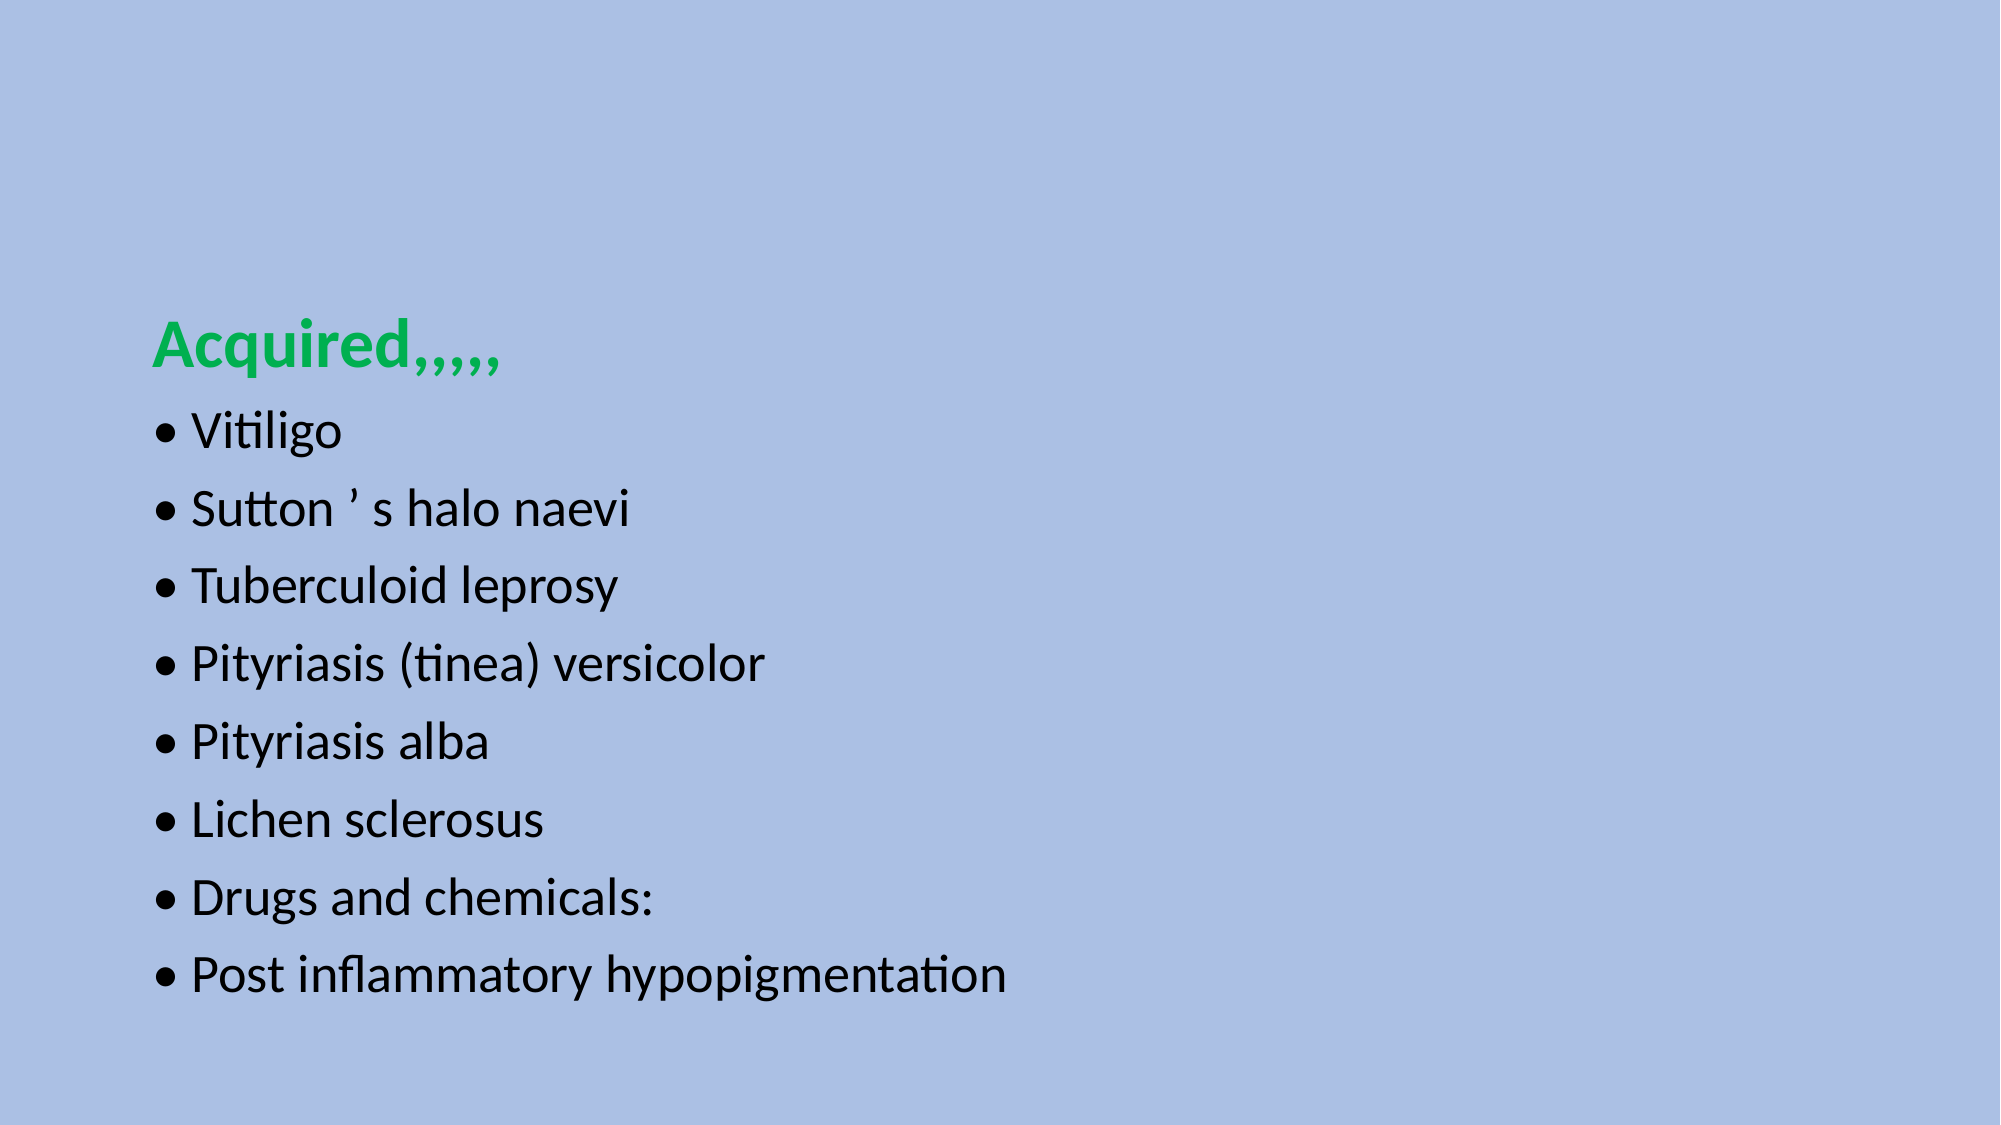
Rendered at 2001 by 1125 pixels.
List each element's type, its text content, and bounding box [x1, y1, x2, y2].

list Acquired,,,,, • Vitiligo • Sutton ’ s halo naevi • Tuberculoid leprosy • Pityriasis (tinea) versicolor • Pityriasis alba • Lichen sclerosus • Drugs and chemicals: • Post inflammatory hypopigmentation [137, 299, 1863, 1014]
